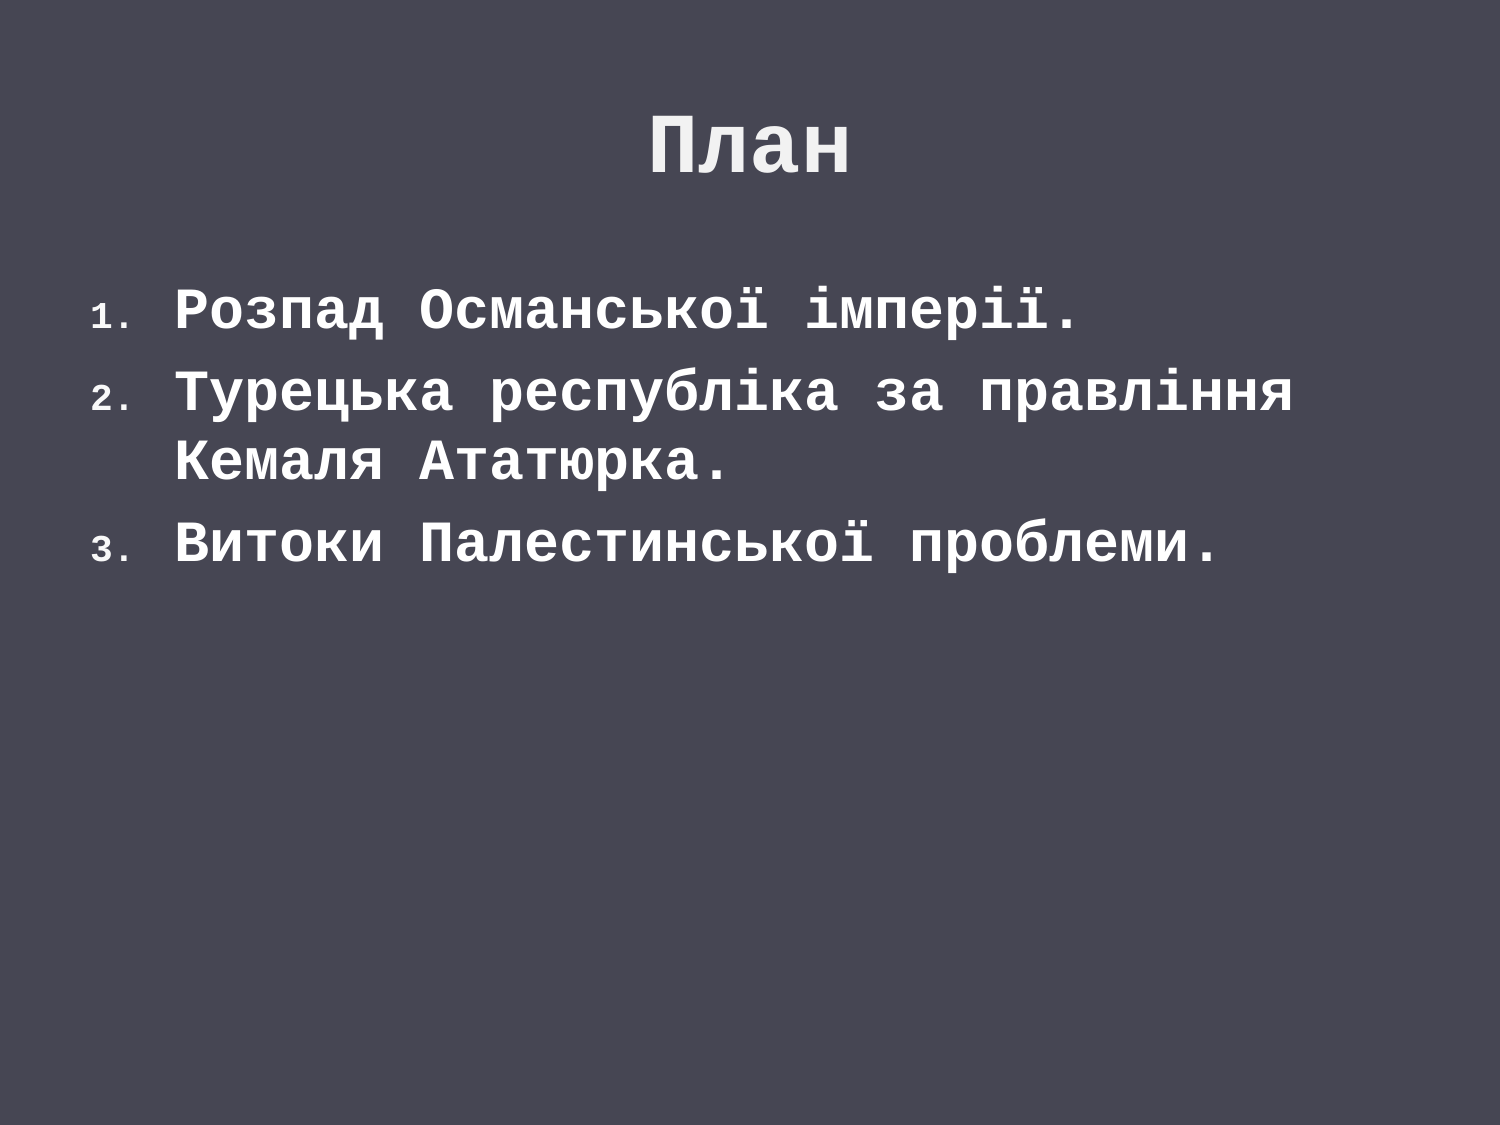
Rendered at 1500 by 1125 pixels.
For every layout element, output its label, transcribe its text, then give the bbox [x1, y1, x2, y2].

list Розпад Османської імперії. Турецька республіка за правління Кемаля Ататюрка. Витоки Палестинської проблеми. [74, 262, 1426, 1036]
title План [75, 45, 1425, 233]
